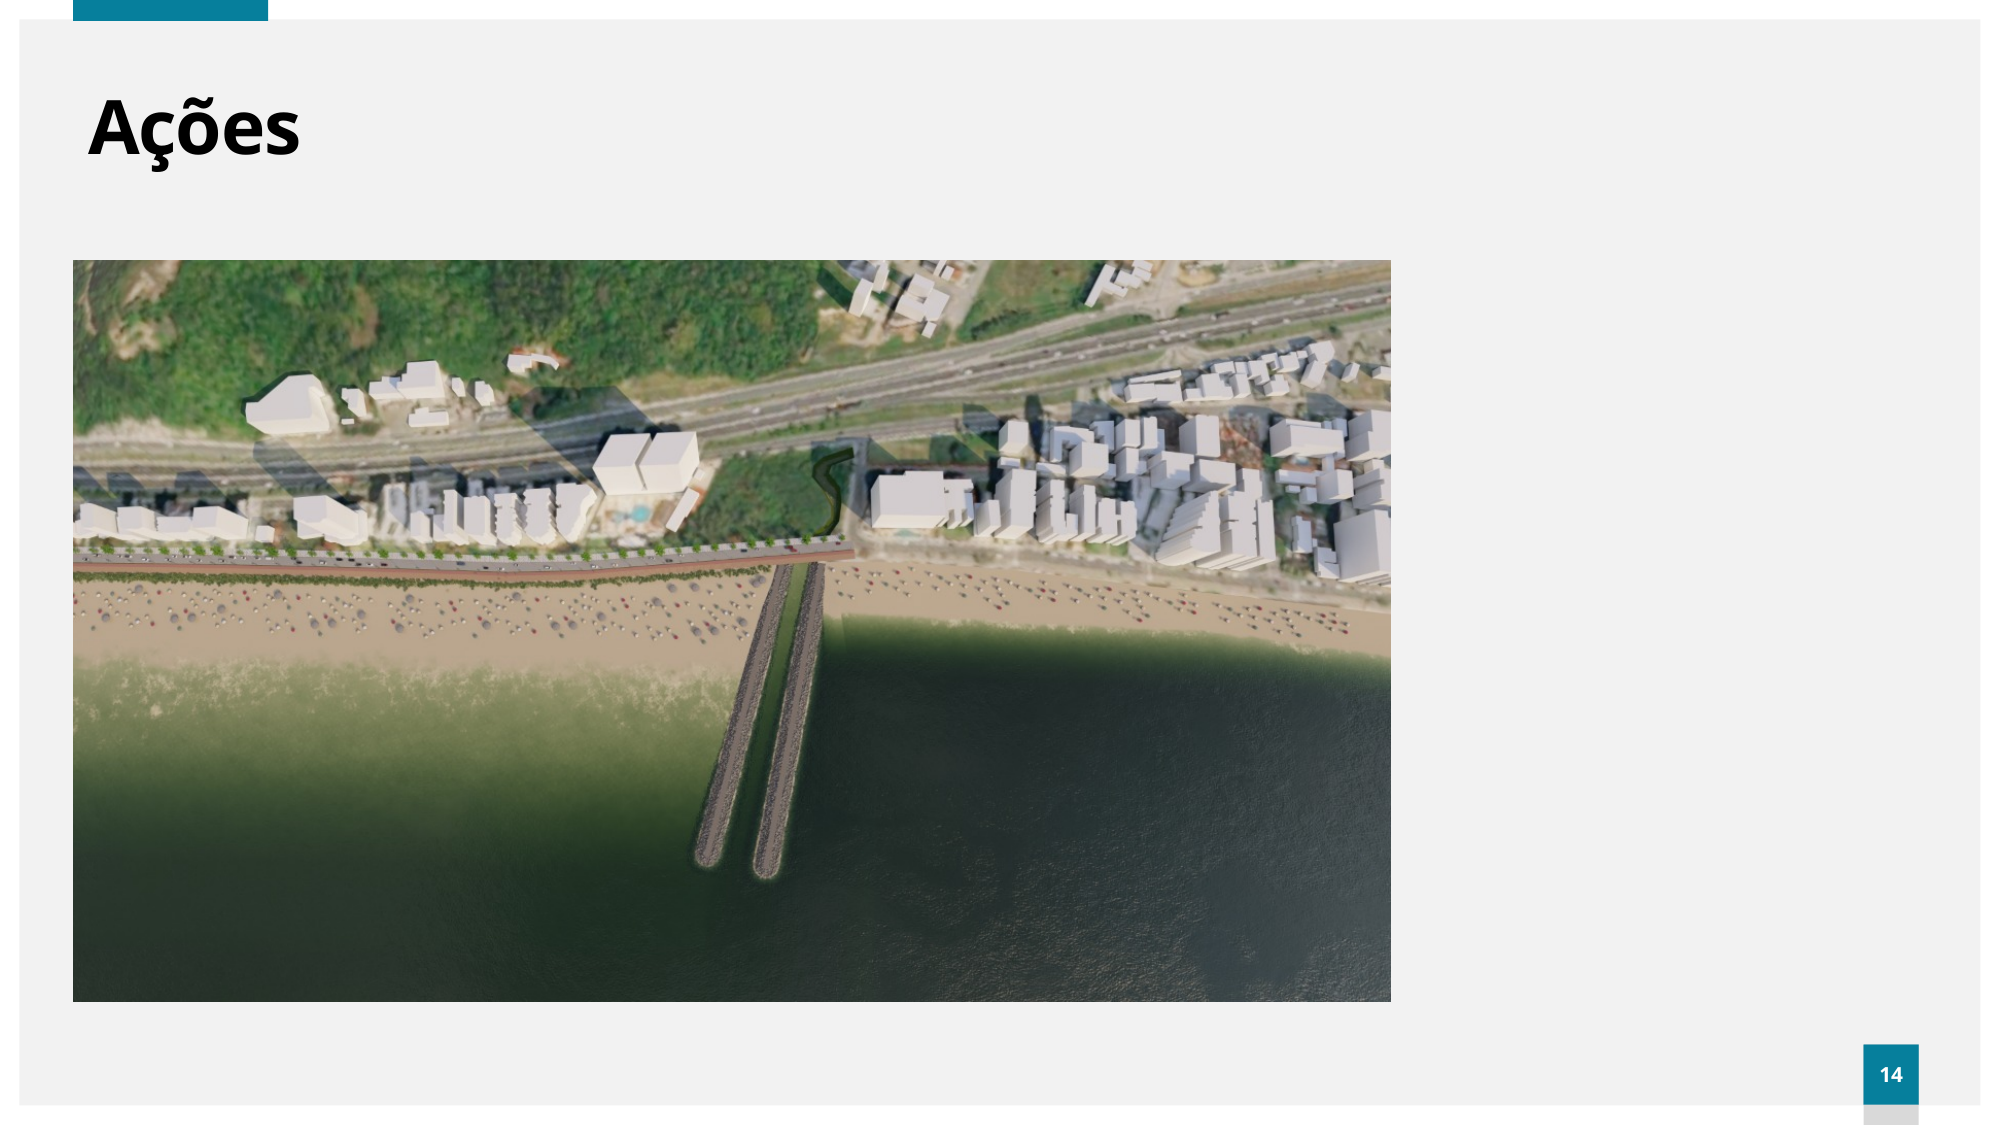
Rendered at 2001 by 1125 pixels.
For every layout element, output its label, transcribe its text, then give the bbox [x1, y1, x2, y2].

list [73, 260, 1391, 1002]
title Ações [73, 82, 1907, 179]
